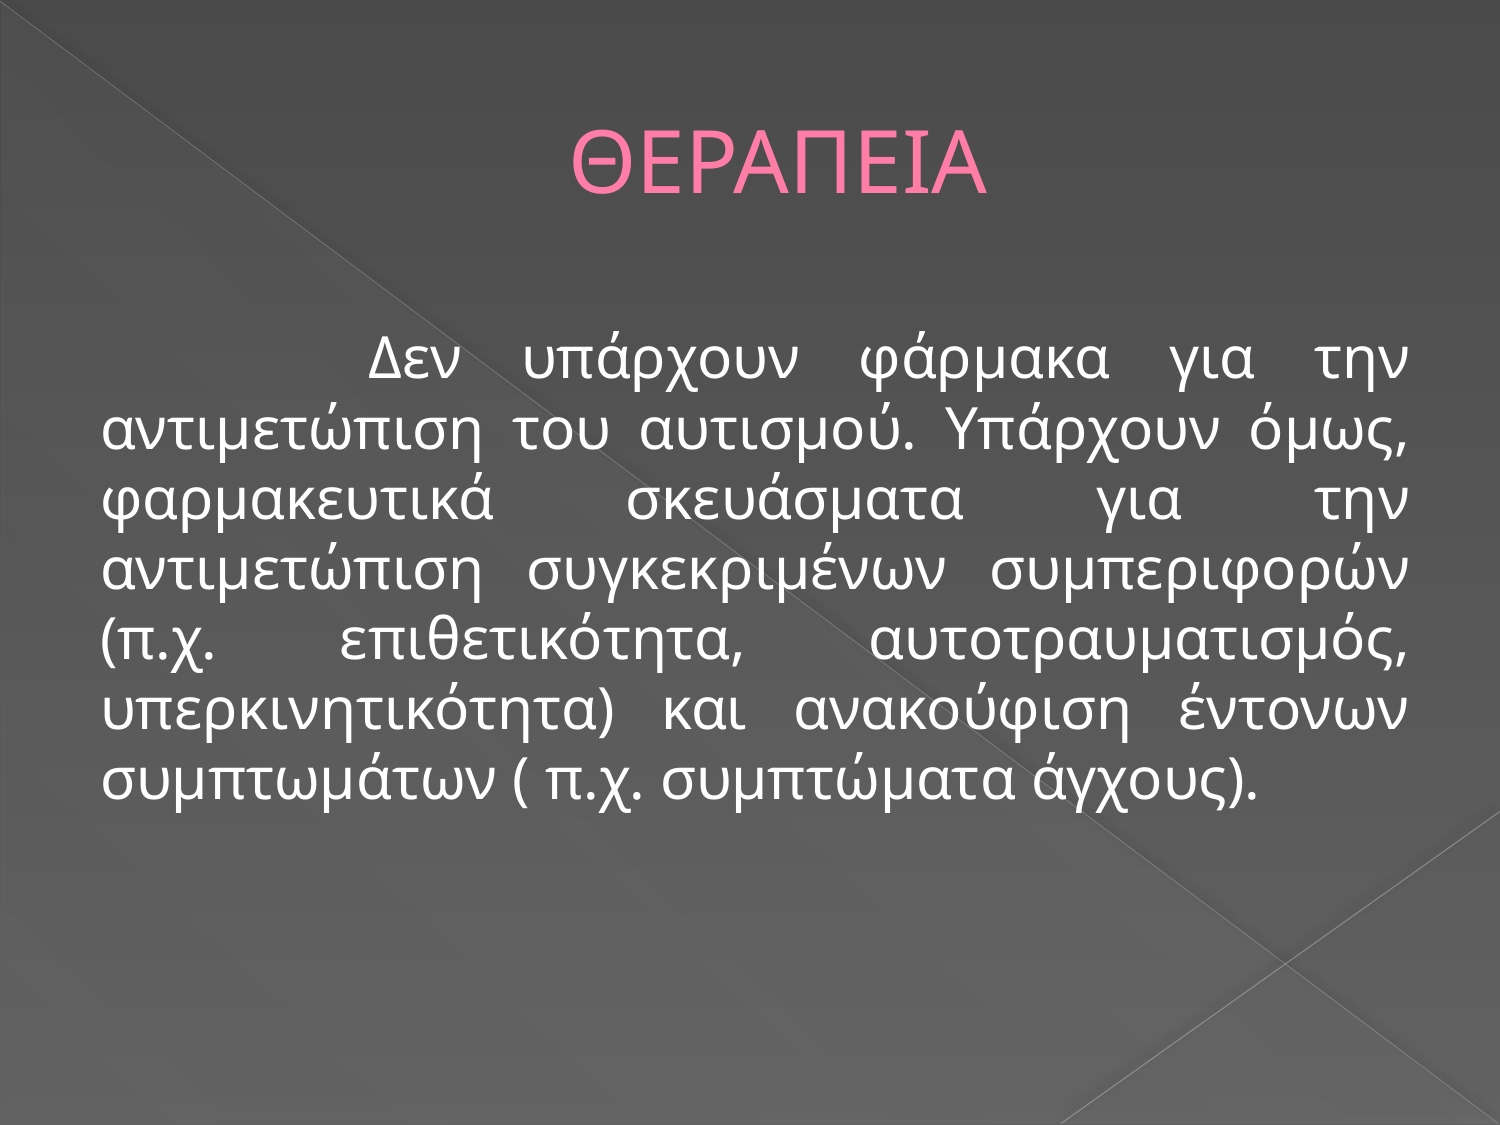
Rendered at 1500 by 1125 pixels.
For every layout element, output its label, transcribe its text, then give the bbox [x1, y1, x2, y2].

list Δεν υπάρχουν φάρμακα για την αντιμετώπιση του αυτισμού. Υπάρχουν όμως, φαρμακευτικά σκευάσματα για την αντιμετώπιση συγκεκριμένων συμπεριφορών (π.χ. επιθετικότητα, αυτοτραυματισμός, υπερκινητικότητα) και ανακούφιση έντονων συμπτωμάτων ( π.χ. συμπτώματα άγχους). [75, 308, 1425, 1059]
title ΘΕΡΑΠΕΙΑ [75, 43, 1425, 274]
